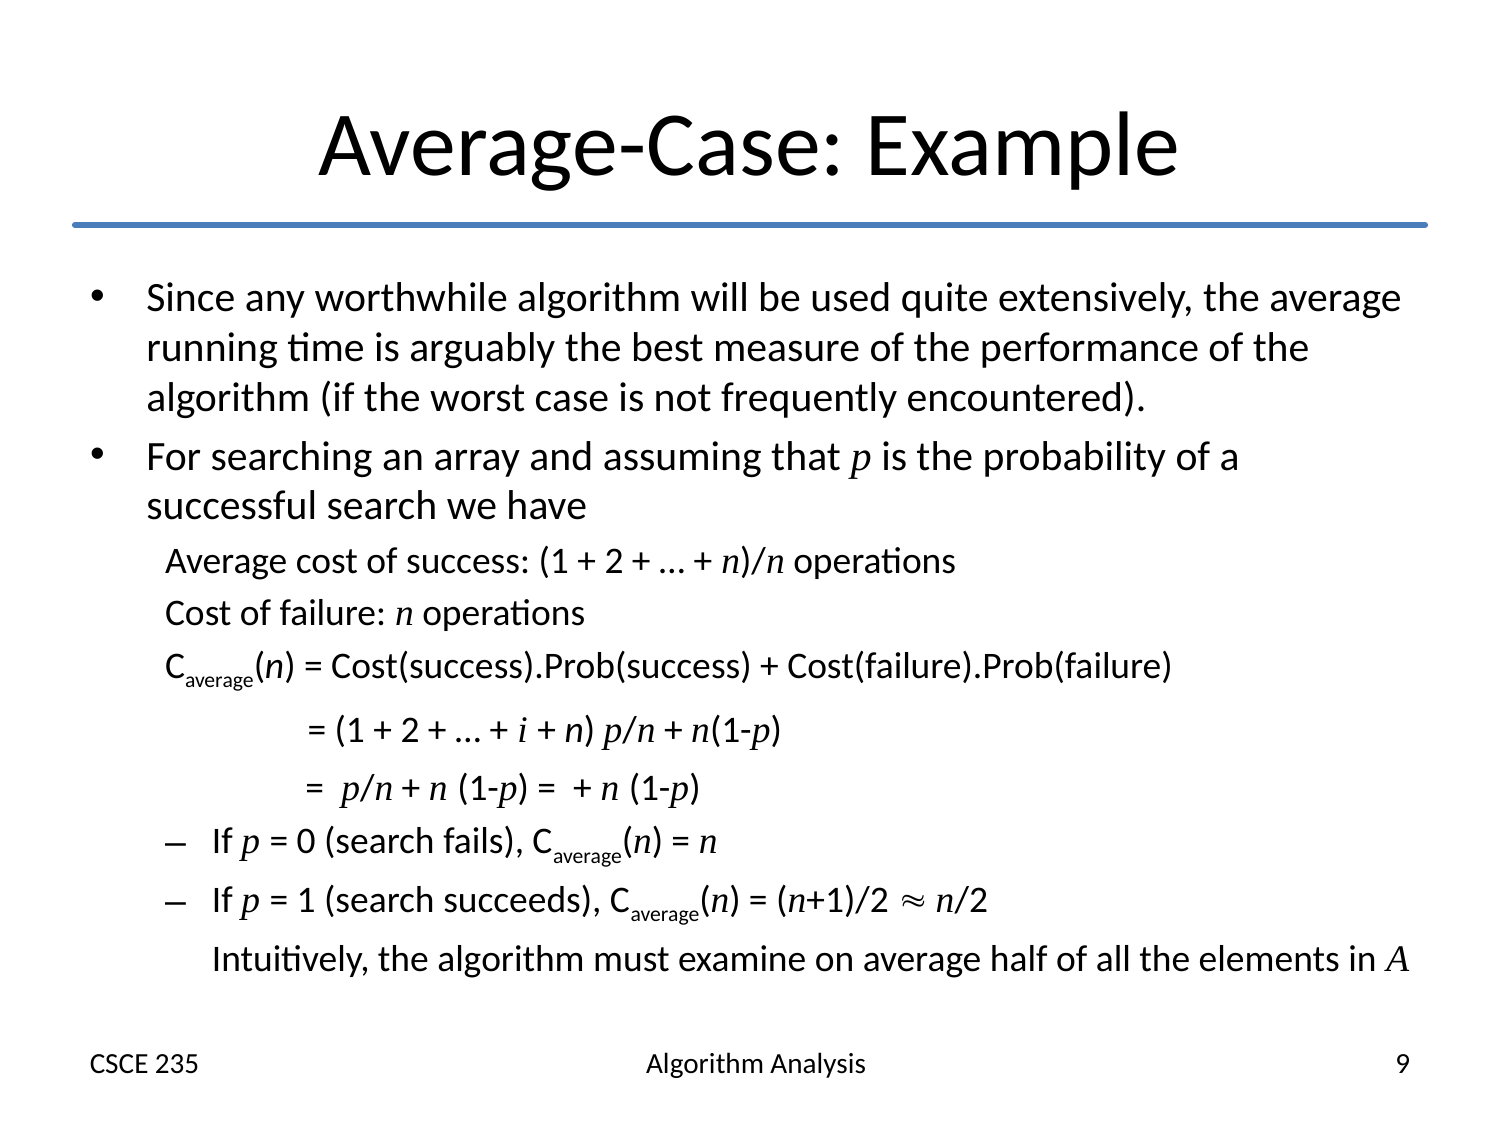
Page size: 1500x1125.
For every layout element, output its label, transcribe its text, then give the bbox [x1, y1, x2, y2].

title Average-Case: Example [75, 45, 1425, 233]
